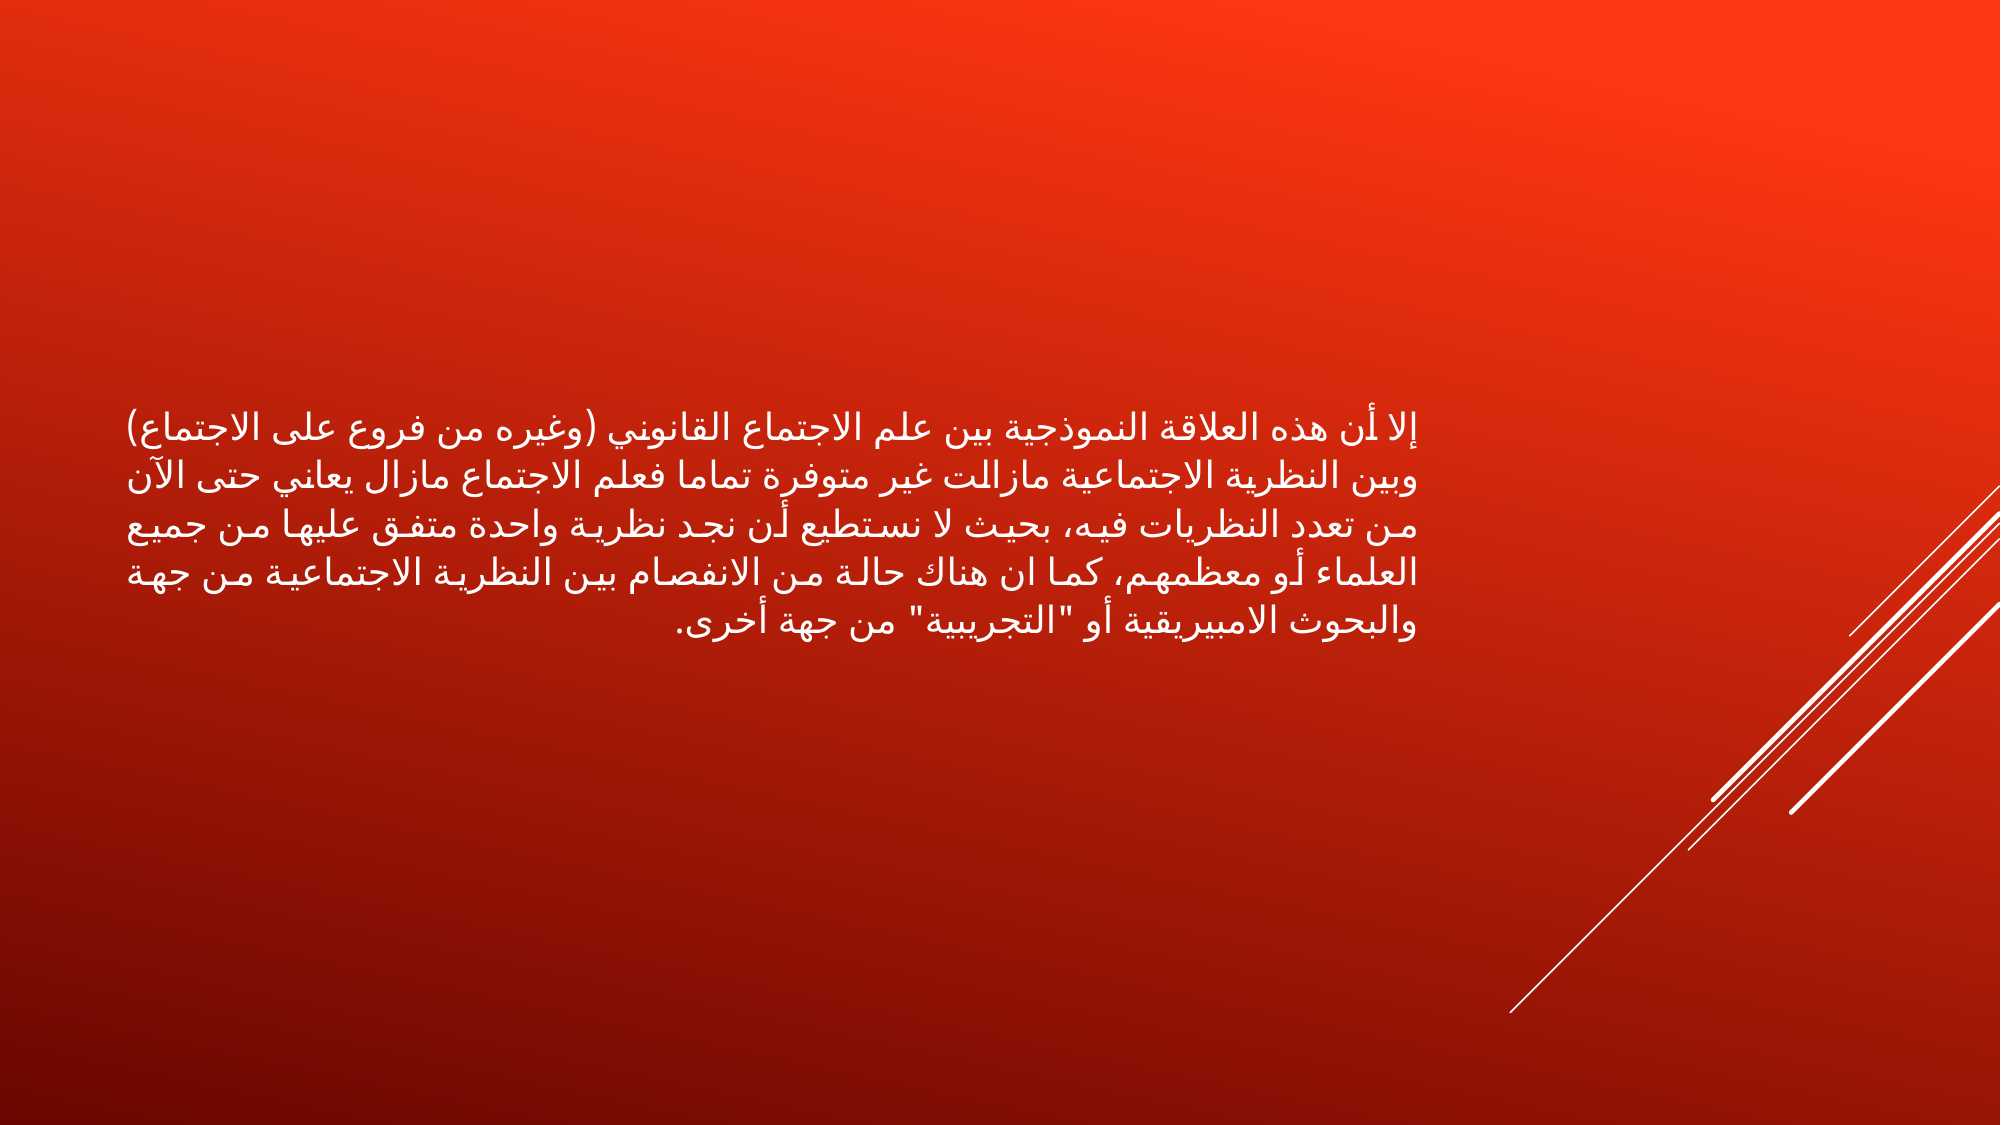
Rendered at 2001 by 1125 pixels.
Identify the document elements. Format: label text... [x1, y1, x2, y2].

list إلا أن هذه العلاقة النموذجية بين علم الاجتماع القانوني (وغيره من فروع على الاجتماع) وبين النظرية الاجتماعية مازالت غير متوفرة تماما فعلم الاجتماع مازال يعاني حتى الآن من تعدد النظريات فيه، بحيث لا نستطيع أن نجد نظرية واحدة متفق عليها من جميع العلماء أو معظمهم، كما ان هناك حالة من الانفصام بين النظرية الاجتماعية من جهة والبحوث الامبيريقية أو "التجريبية" من جهة أخرى. [111, 61, 1556, 1053]
